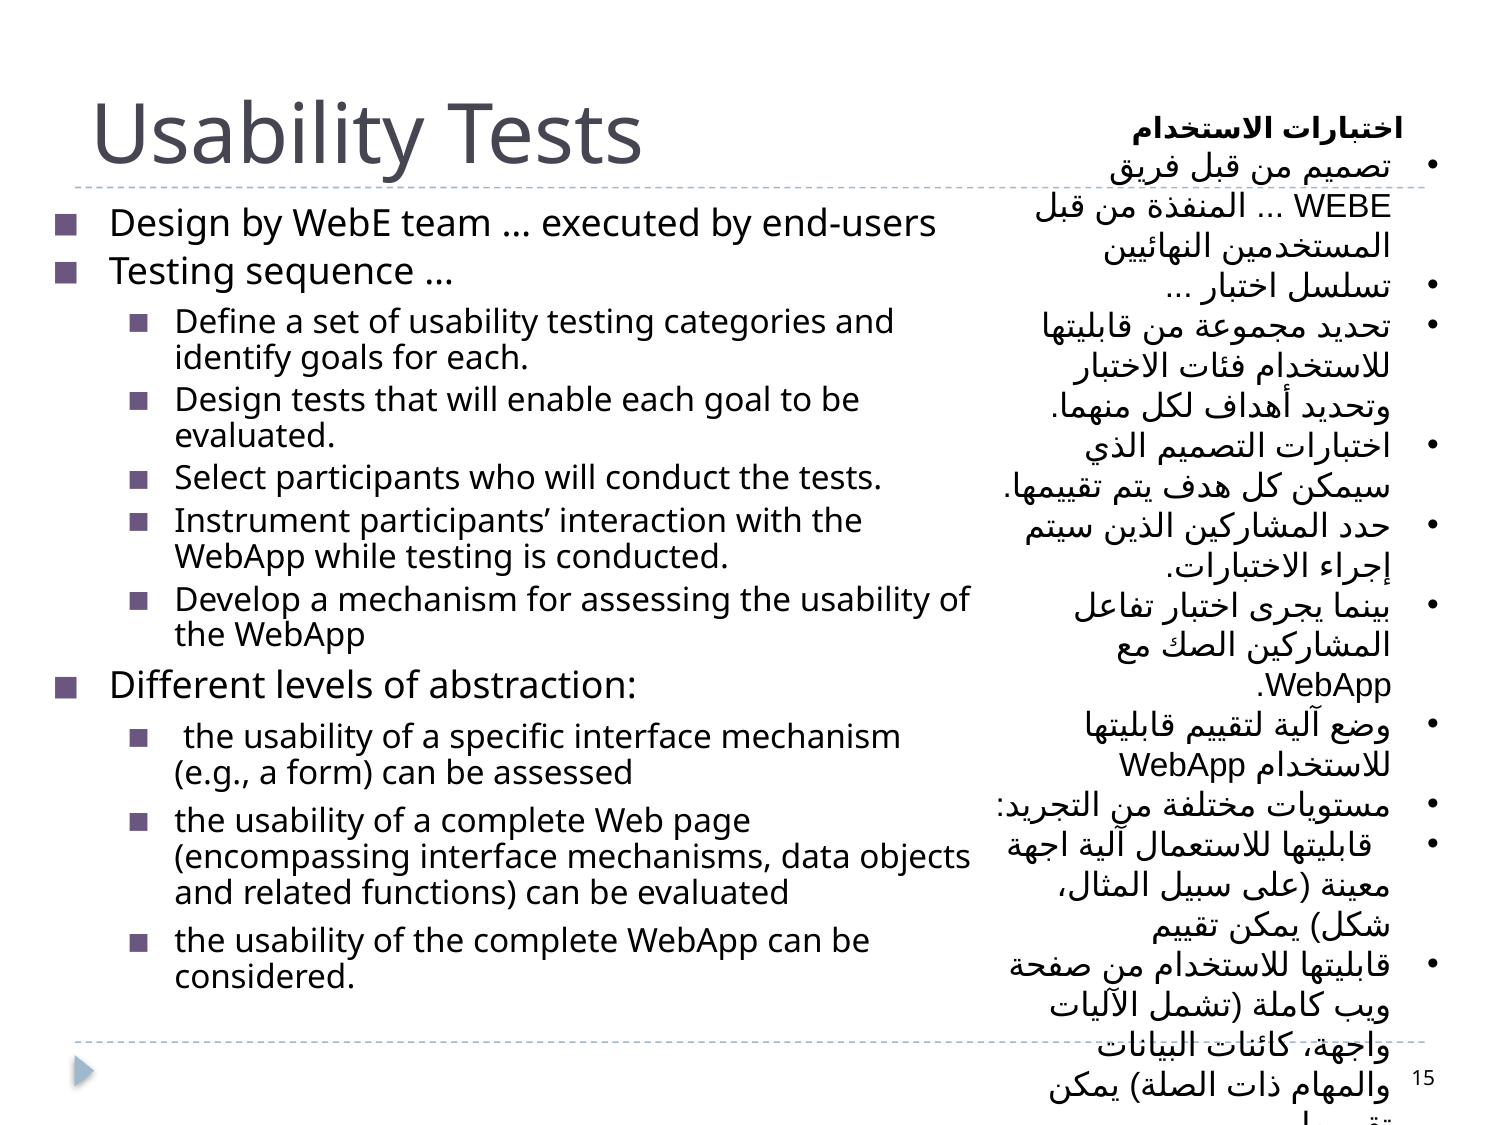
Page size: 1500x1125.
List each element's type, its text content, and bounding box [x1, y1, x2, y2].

text_box اختبارات الاستخدام [1116, 101, 1419, 137]
text_box تصميم من قبل فريق WEBE ... المنفذة من قبل المستخدمين النهائيين تسلسل اختبار ... تحديد مجموعة من قابليتها للاستخدام فئات الاختبار وتحديد أهداف لكل منهما. اختبارات التصميم الذي سيمكن كل هدف يتم تقييمها. حدد المشاركين الذين سيتم إجراء الاختبارات. بينما يجرى اختبار تفاعل المشاركين الصك مع WebApp. وضع آلية لتقييم قابليتها للاستخدام WebApp مستويات مختلفة من التجريد: قابليتها للاستعمال آلية اجهة معينة (على سبيل المثال، شكل) يمكن تقييم قابليتها للاستخدام من صفحة ويب كاملة (تشمل الآليات واجهة، كائنات البيانات والمهام ذات الصلة) يمكن تقييمها يمكن اعتبار قابليتها للاستخدام WebApp كاملة. [974, 137, 1454, 1125]
list Design by WebE team … executed by end-users Testing sequence … Define a set of usability testing categories and identify goals for each. Design tests that will enable each goal to be evaluated. Select participants who will conduct the tests. Instrument participants’ interaction with the WebApp while testing is conducted. Develop a mechanism for assessing the usability of the WebApp Different levels of abstraction: the usability of a specific interface mechanism (e.g., a form) can be assessed the usability of a complete Web page (encompassing interface mechanisms, data objects and related functions) can be evaluated the usability of the complete WebApp can be considered. [37, 196, 974, 935]
title Usability Tests [75, 24, 1425, 188]
